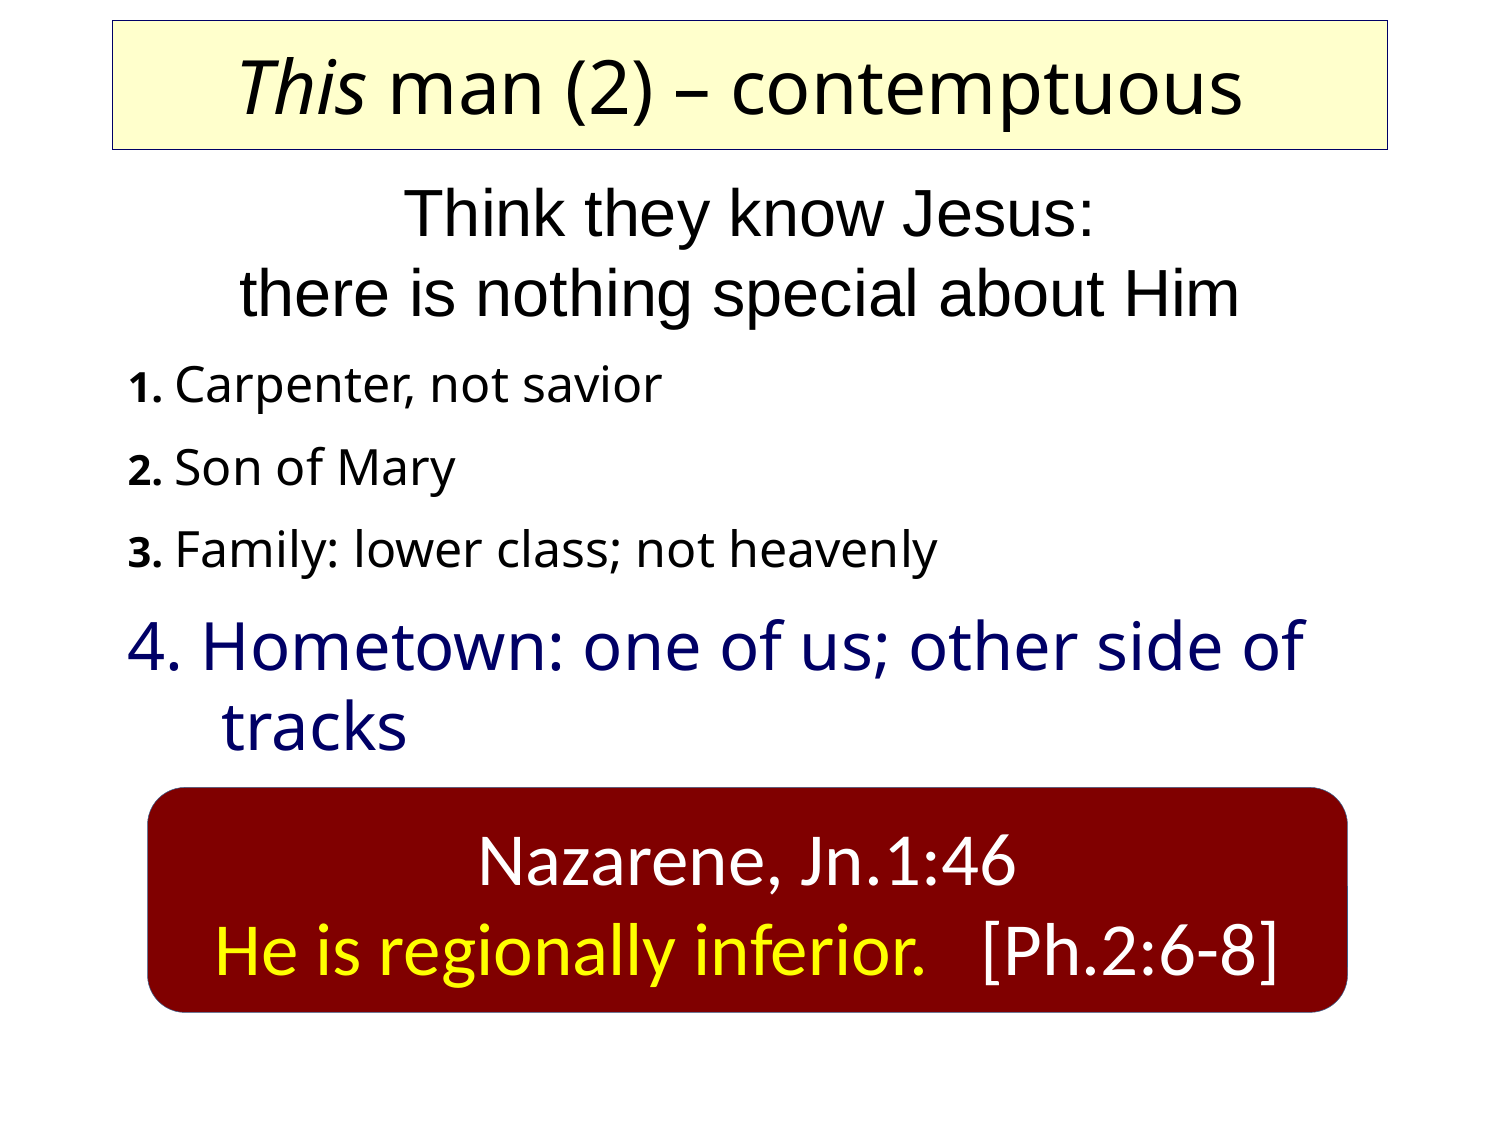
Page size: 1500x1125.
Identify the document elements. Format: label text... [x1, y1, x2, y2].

title This man (2) – contemptuous [112, 20, 1388, 150]
list Think they know Jesus: there is nothing special about Him 1. Carpenter, not savior 2. Son of Mary 3. Family: lower class; not heavenly 4. Hometown: one of us; other side of tracks [112, 162, 1388, 1069]
text_box Nazarene, Jn.1:46 He is regionally inferior. [Ph.2:6-8] [145, 785, 1350, 1015]
